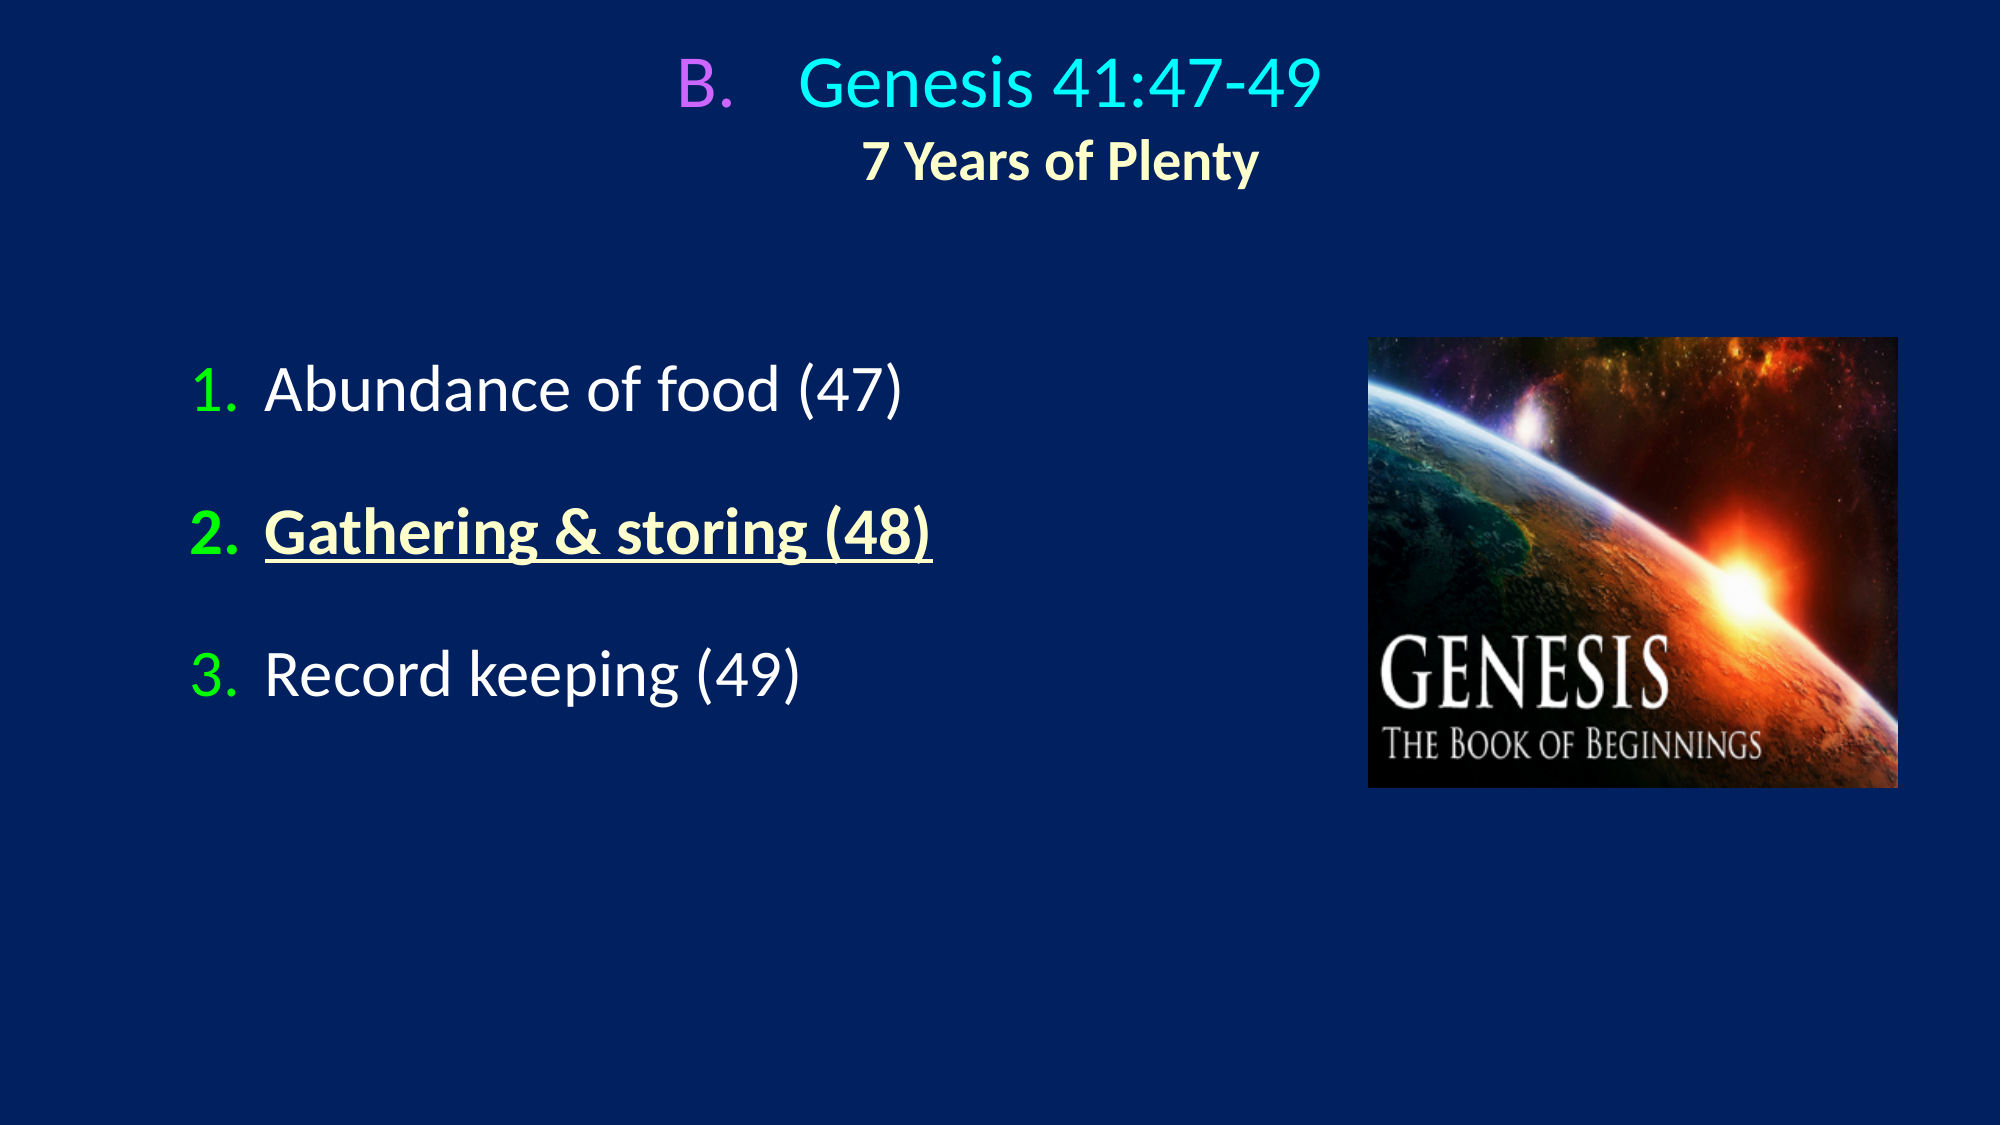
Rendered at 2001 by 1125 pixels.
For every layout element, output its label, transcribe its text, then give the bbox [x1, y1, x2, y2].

list Abundance of food (47) Gathering & storing (48) Record keeping (49) [174, 337, 1288, 788]
title Genesis 41:47-49 7 Years of Plenty [392, 37, 1607, 188]
picture [1367, 337, 1898, 788]
